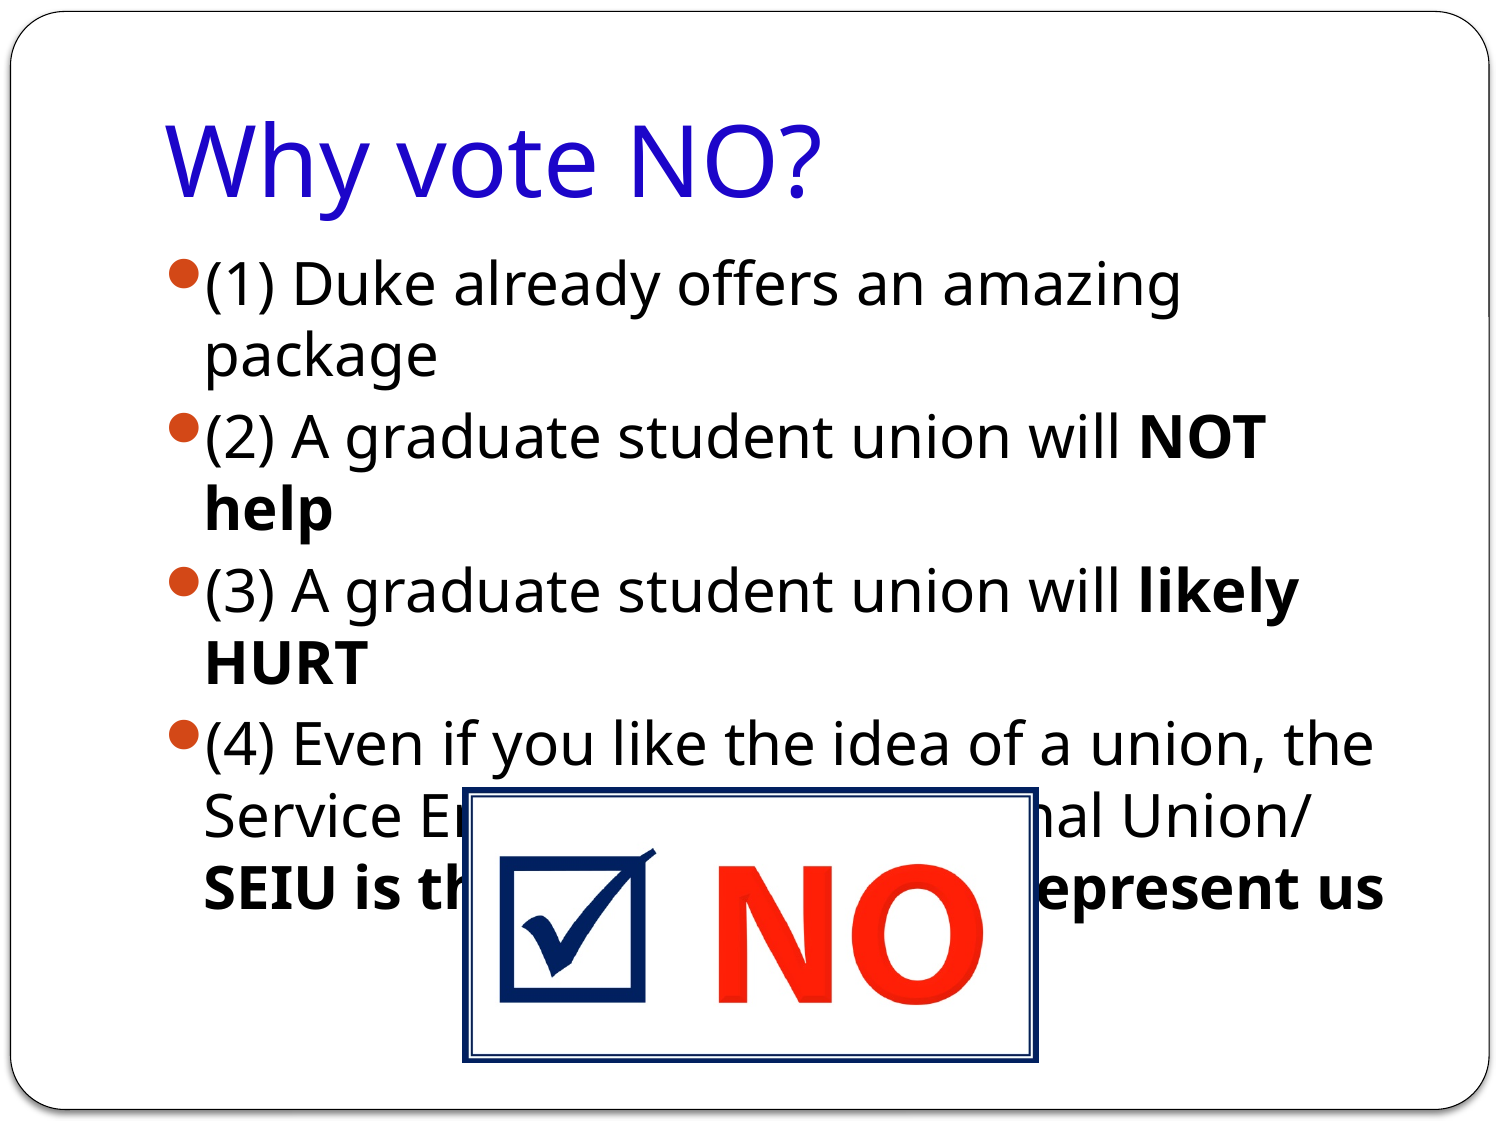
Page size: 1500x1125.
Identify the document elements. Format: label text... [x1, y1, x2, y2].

title Why vote NO? [150, 45, 1425, 233]
picture [462, 787, 1040, 1063]
list (1) Duke already offers an amazing package (2) A graduate student union will NOT help (3) A graduate student union will likely HURT (4) Even if you like the idea of a union, the Service Employees International Union/ SEIU is the wrong union to represent us [150, 237, 1425, 988]
